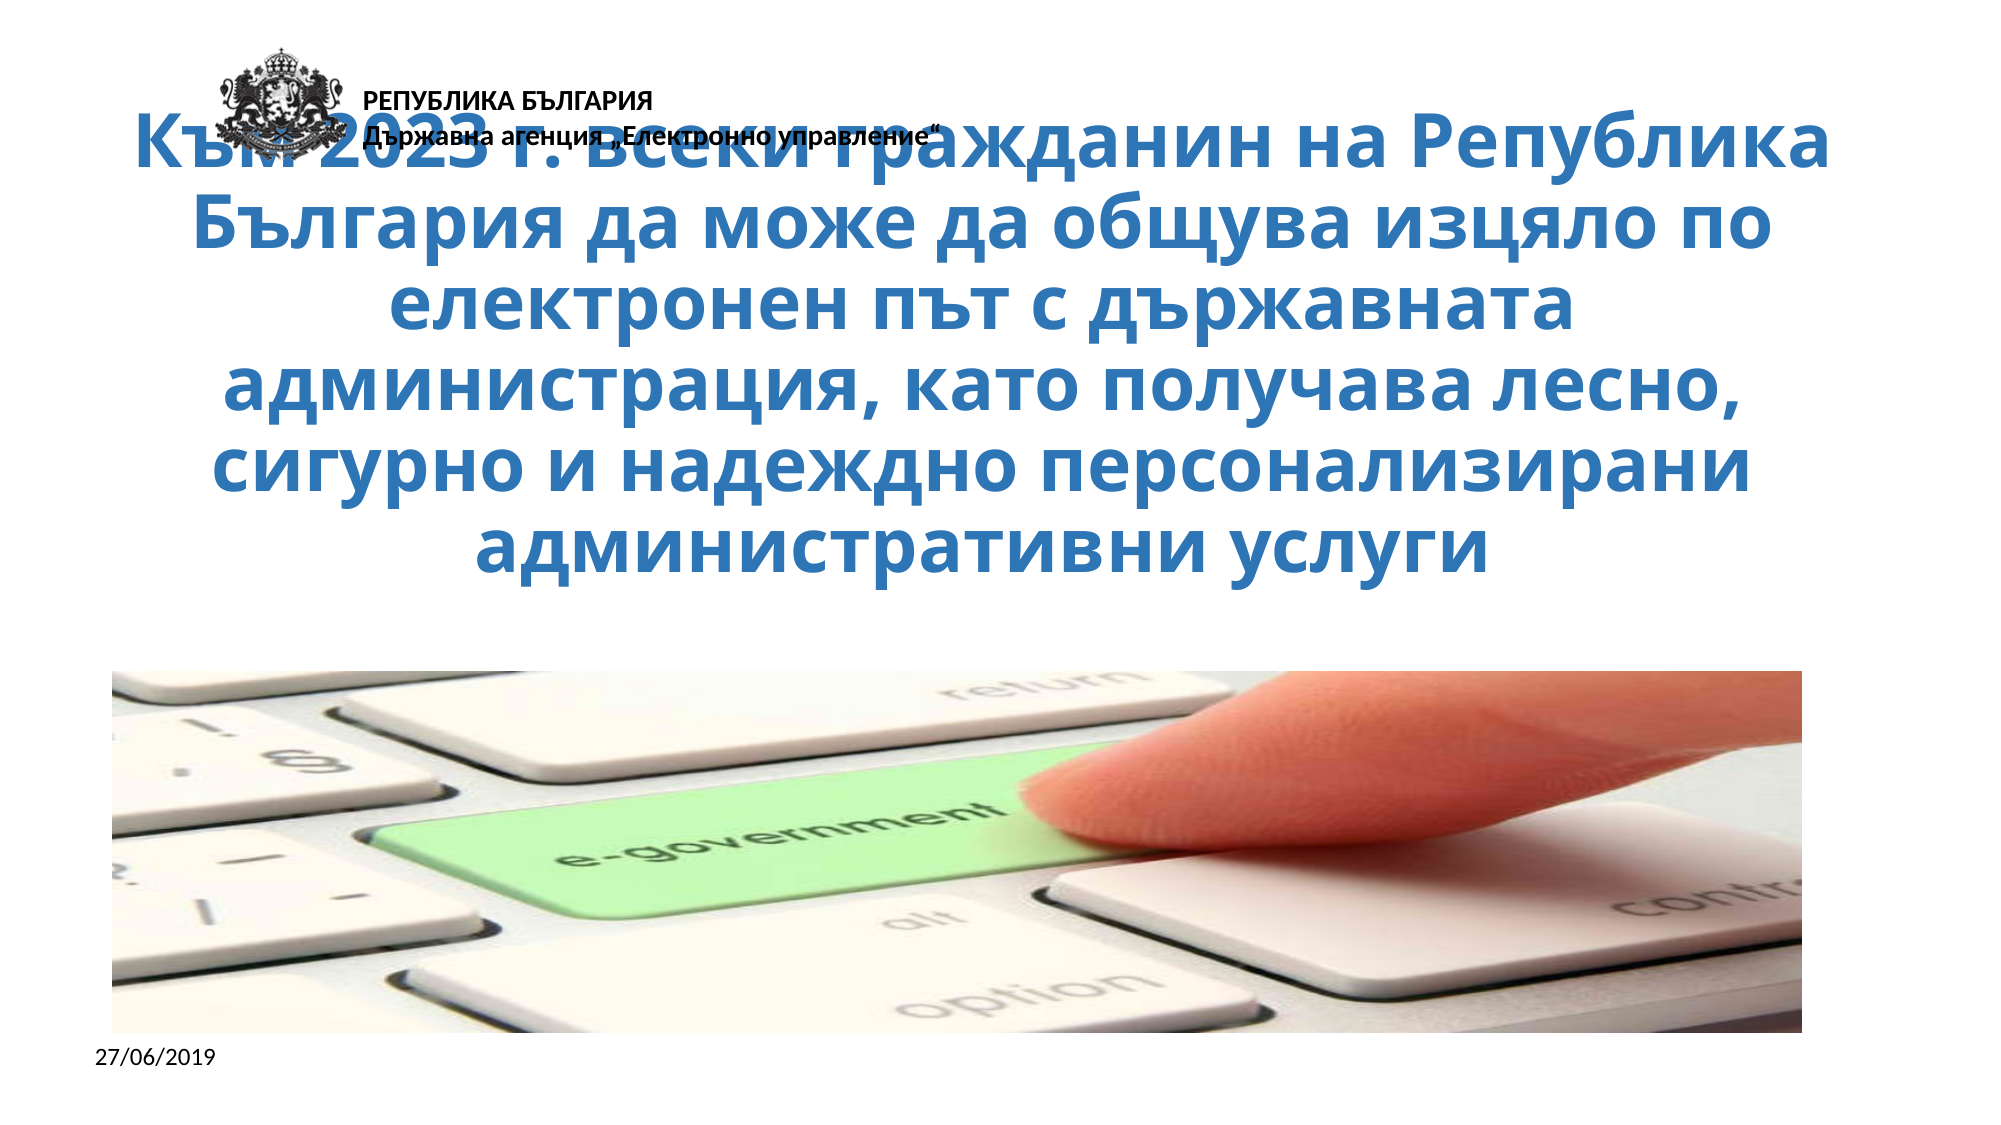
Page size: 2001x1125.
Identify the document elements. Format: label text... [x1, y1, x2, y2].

picture [215, 47, 349, 161]
picture [111, 671, 1802, 1033]
text_box РЕПУБЛИКА БЪЛГАРИЯ Държавна агенция „Електронно управление“ [349, 74, 1148, 159]
title Към 2023 г. всеки гражданин на Република България да може да общува изцяло по електронен път с държавната администрация, като получава лесно, сигурно и надеждно персонализирани административни услуги [112, 198, 1855, 596]
text_box 27/06/2019 [80, 1032, 2000, 1108]
